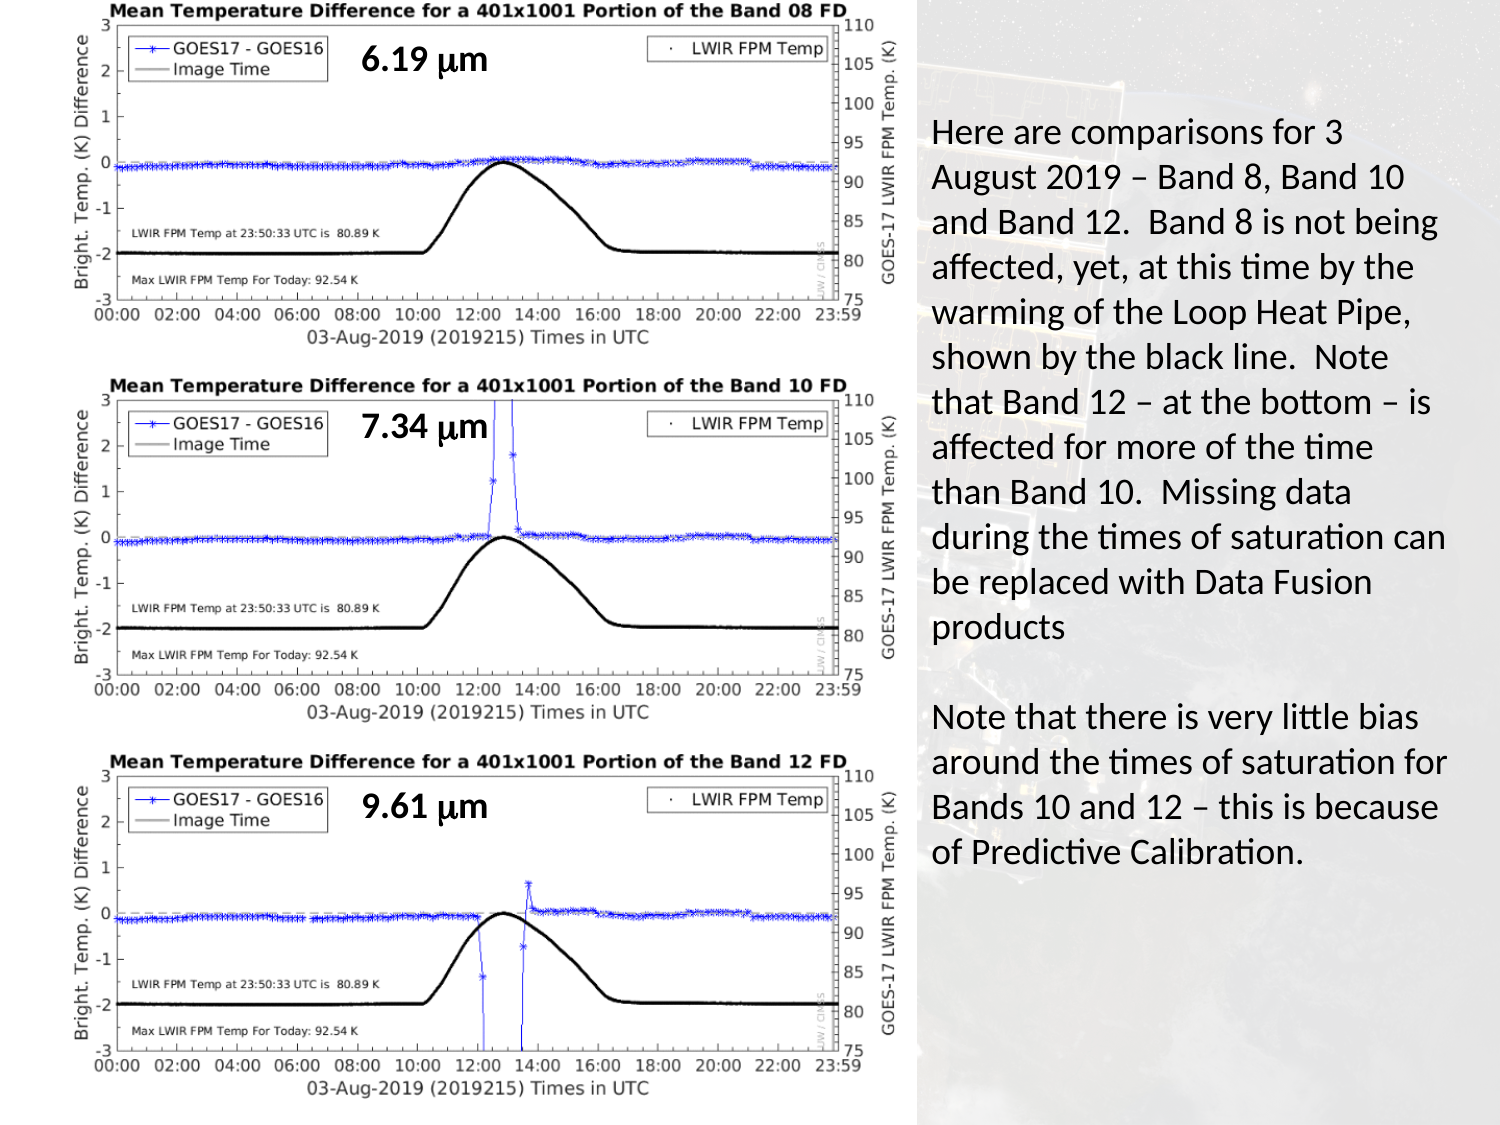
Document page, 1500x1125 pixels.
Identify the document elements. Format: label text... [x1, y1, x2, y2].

picture [0, 0, 917, 1125]
text_box Here are comparisons for 3 August 2019 – Band 8, Band 10 and Band 12. Band 8 is not being affected, yet, at this time by the warming of the Loop Heat Pipe, shown by the black line. Note that Band 12 – at the bottom – is affected for more of the time than Band 10. Missing data during the times of saturation can be replaced with Data Fusion products Note that there is very little bias around the times of saturation for Bands 10 and 12 – this is because of Predictive Calibration. [921, 99, 1467, 880]
